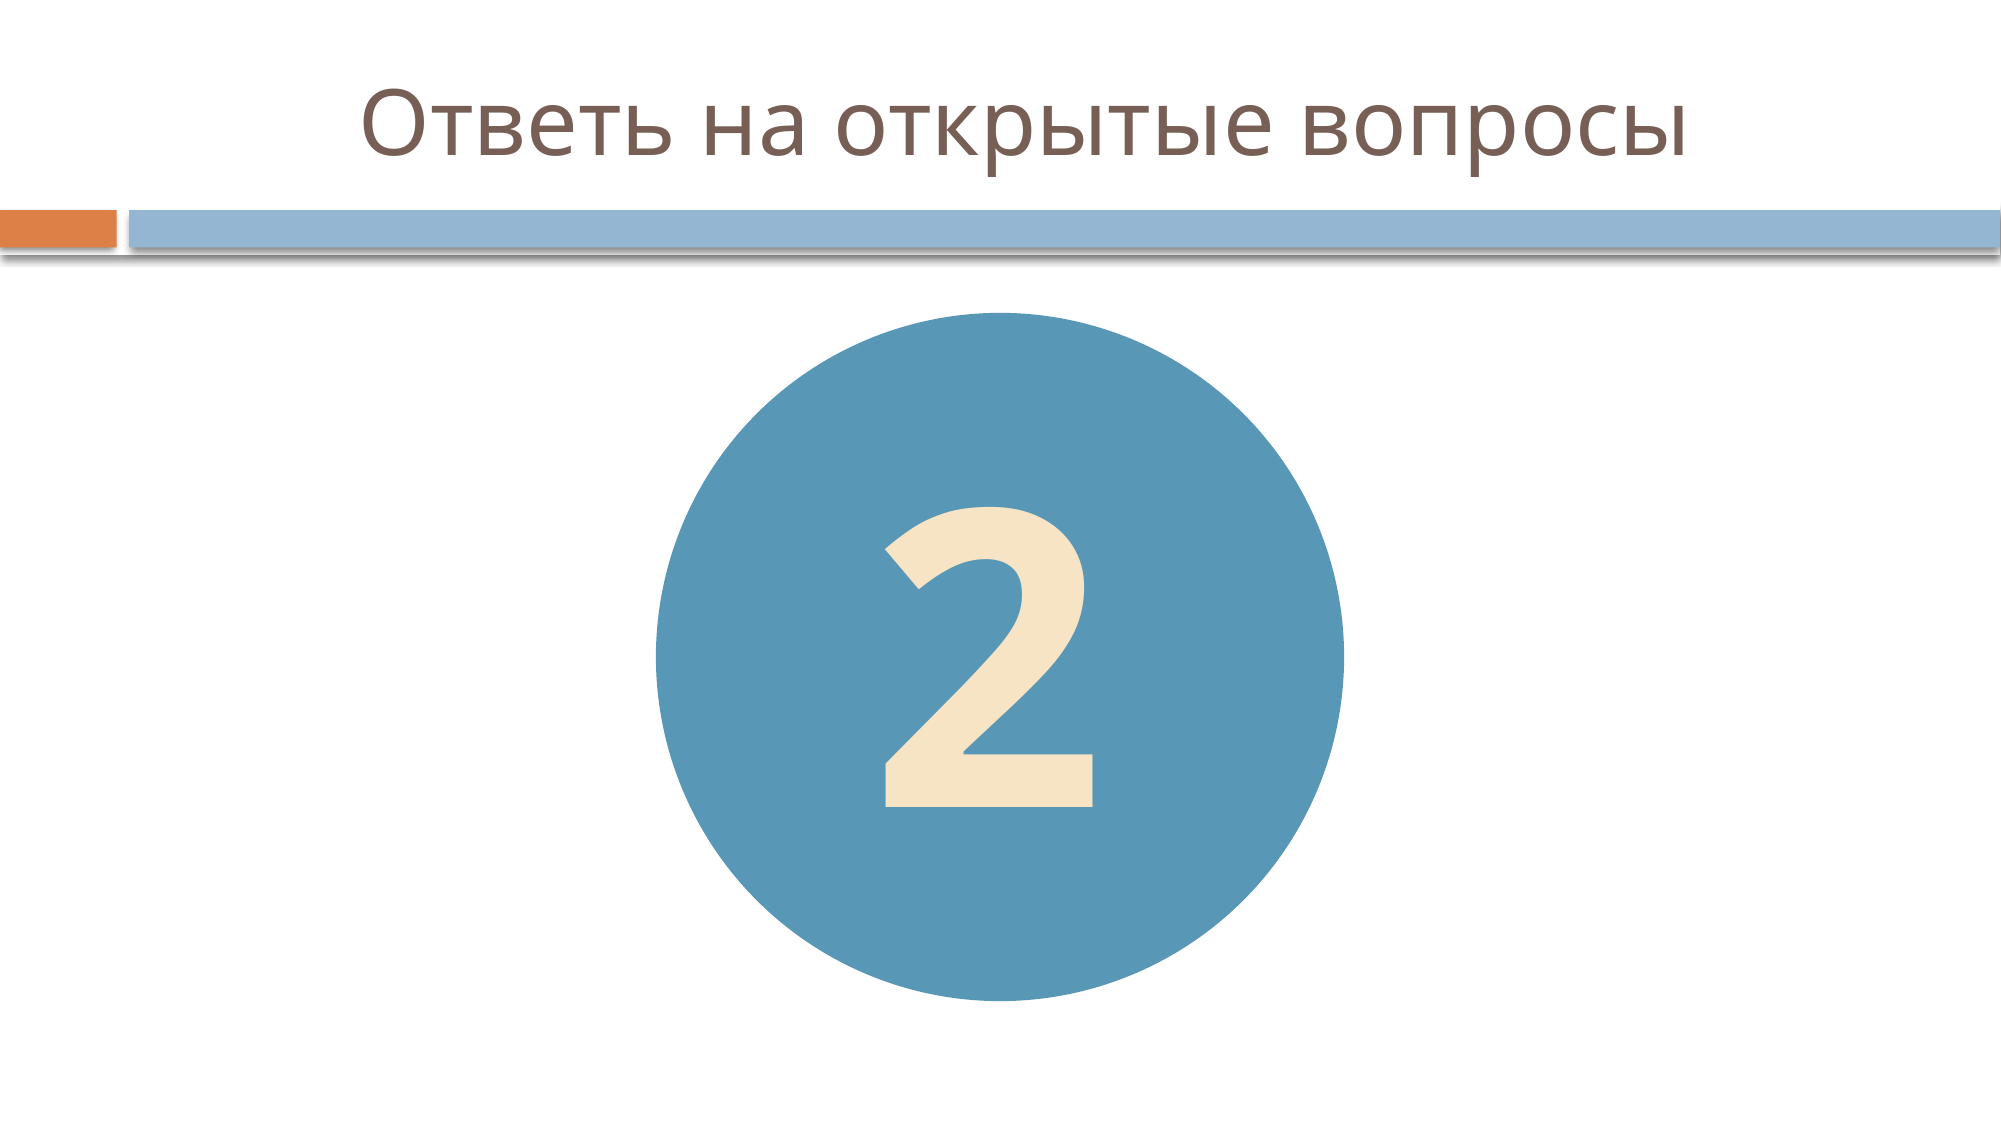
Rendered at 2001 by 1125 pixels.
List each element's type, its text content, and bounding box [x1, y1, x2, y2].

text_box [655, 503, 692, 811]
text_box [1284, 462, 1345, 852]
text_box [789, 312, 1211, 385]
text_box [754, 898, 1246, 1002]
title Ответь на открытые вопросы [133, 37, 1918, 200]
text_box 2 [692, 385, 1284, 898]
